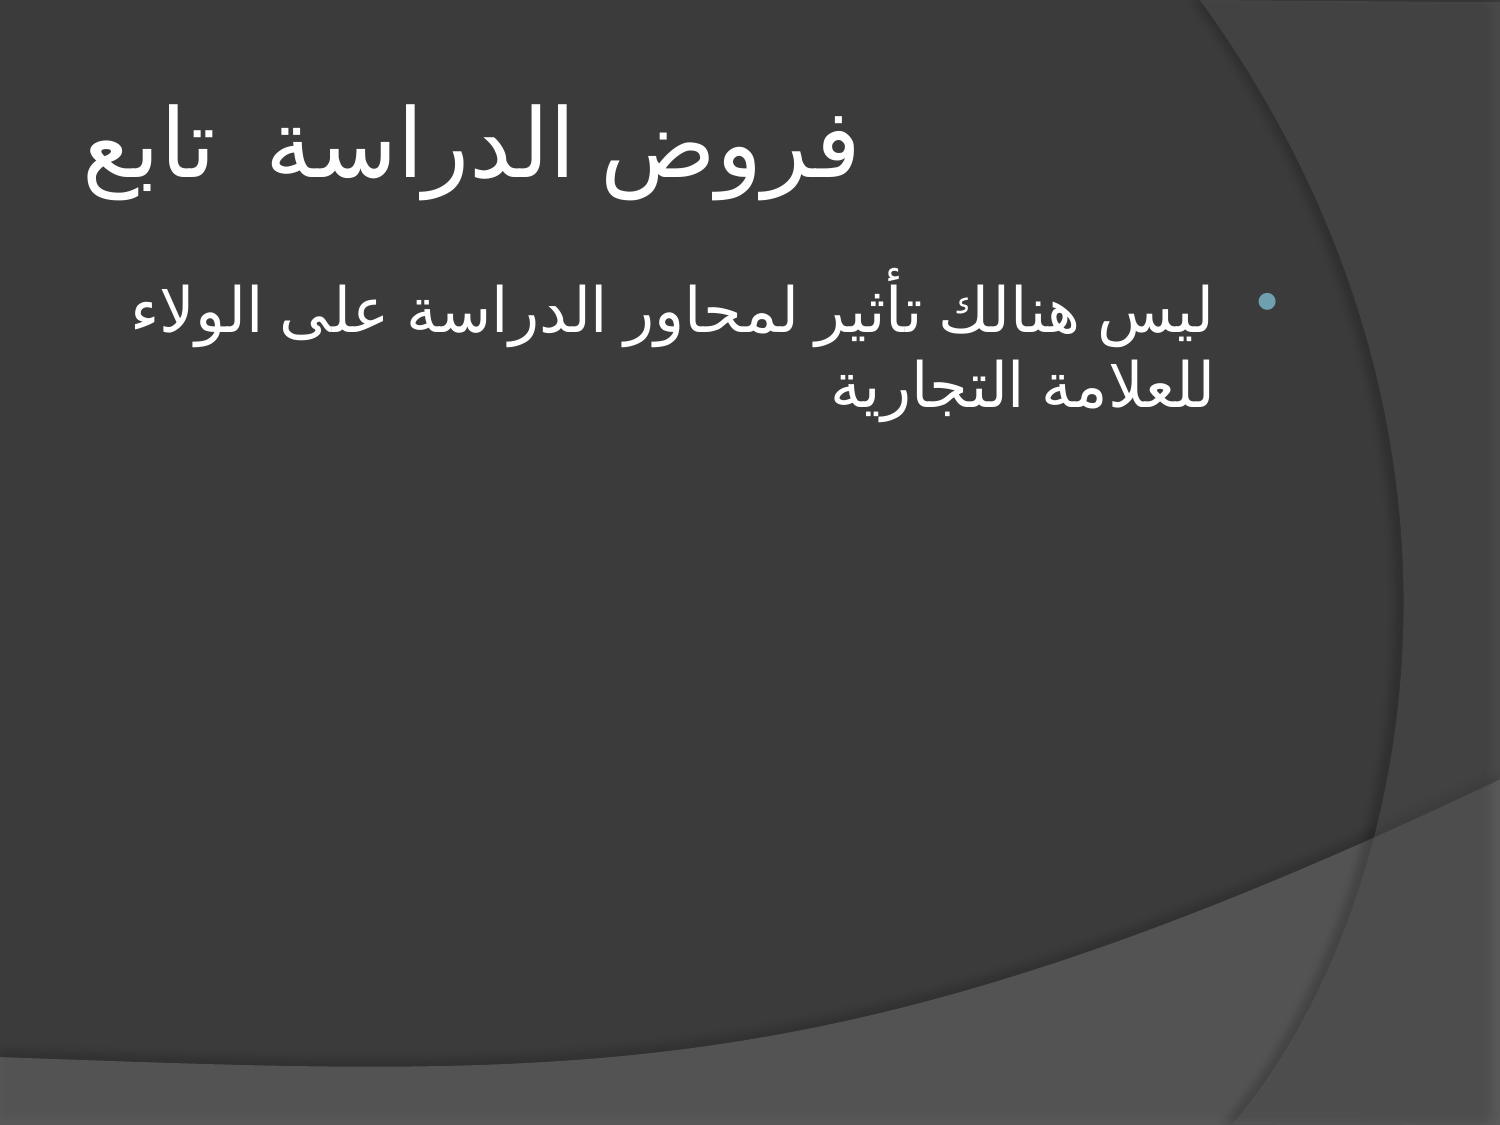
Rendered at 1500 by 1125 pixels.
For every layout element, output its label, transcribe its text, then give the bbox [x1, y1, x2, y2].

list ليس هنالك تأثير لمحاور الدراسة على الولاء للعلامة التجارية [75, 262, 1300, 1005]
title فروض الدراسة تابع [75, 45, 1300, 233]
